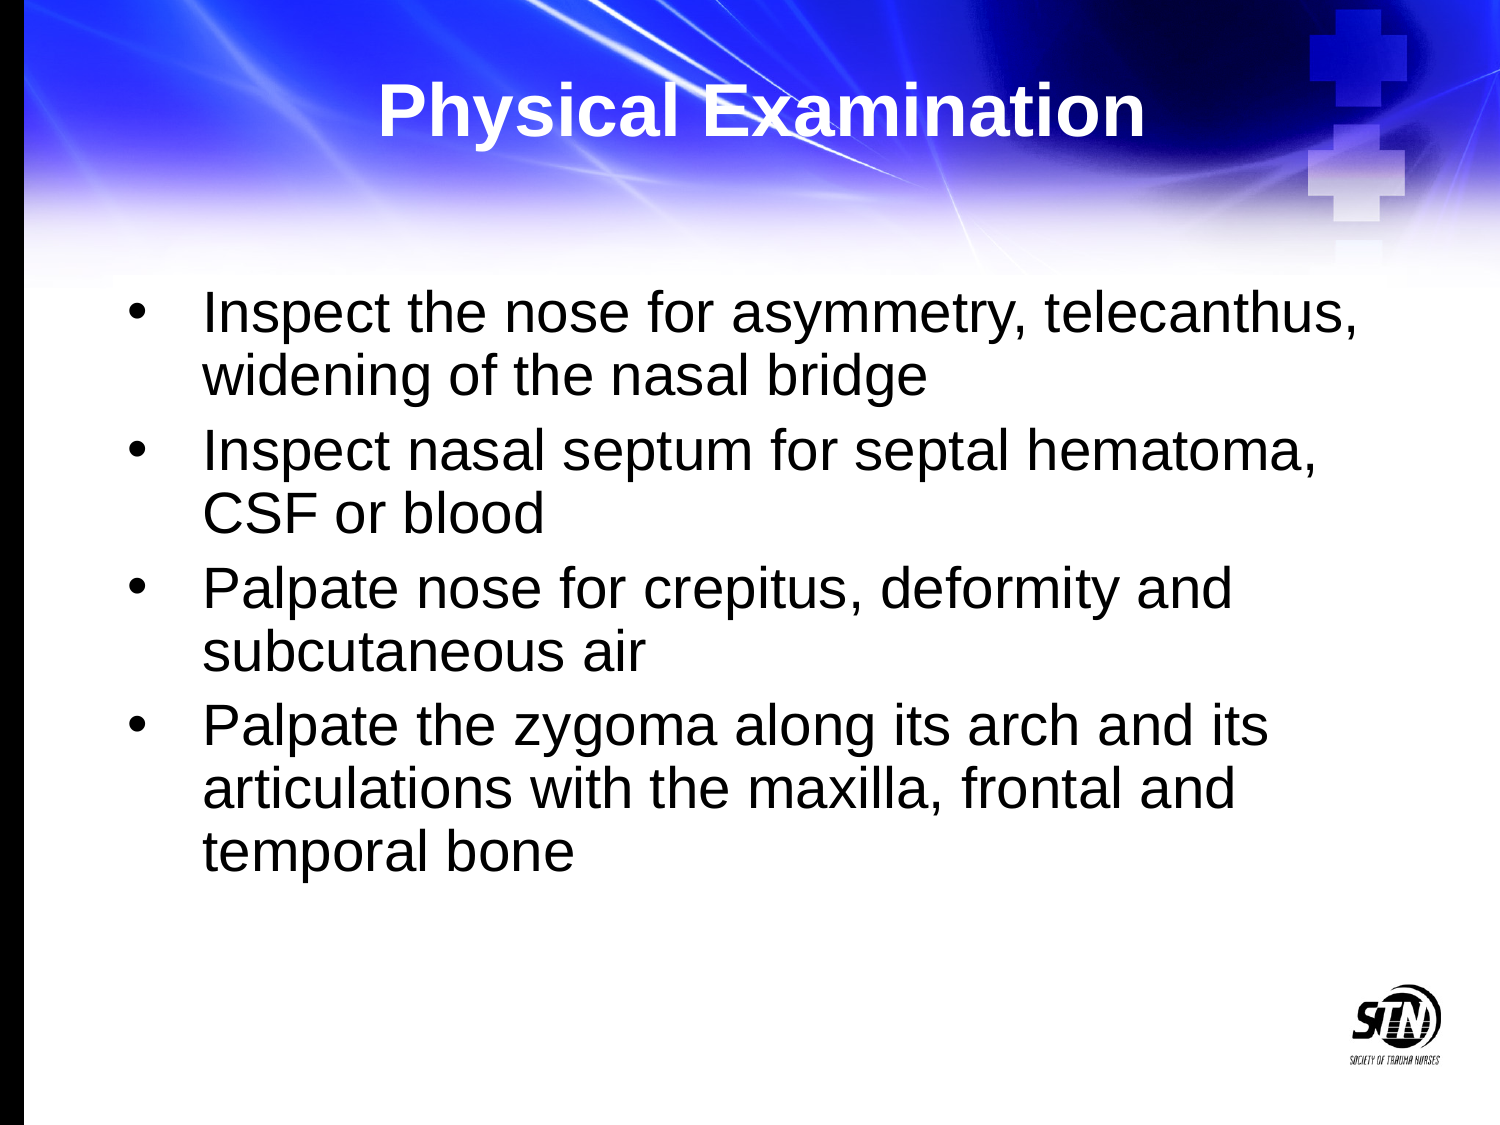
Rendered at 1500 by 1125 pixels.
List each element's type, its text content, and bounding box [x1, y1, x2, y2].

picture [0, 0, 1500, 1125]
list Inspect the nose for asymmetry, telecanthus, widening of the nasal bridge Inspect nasal septum for septal hematoma, CSF or blood Palpate nose for crepitus, deformity and subcutaneous air Palpate the zygoma along its arch and its articulations with the maxilla, frontal and temporal bone [110, 273, 1390, 952]
title Physical Examination [24, 12, 1500, 200]
